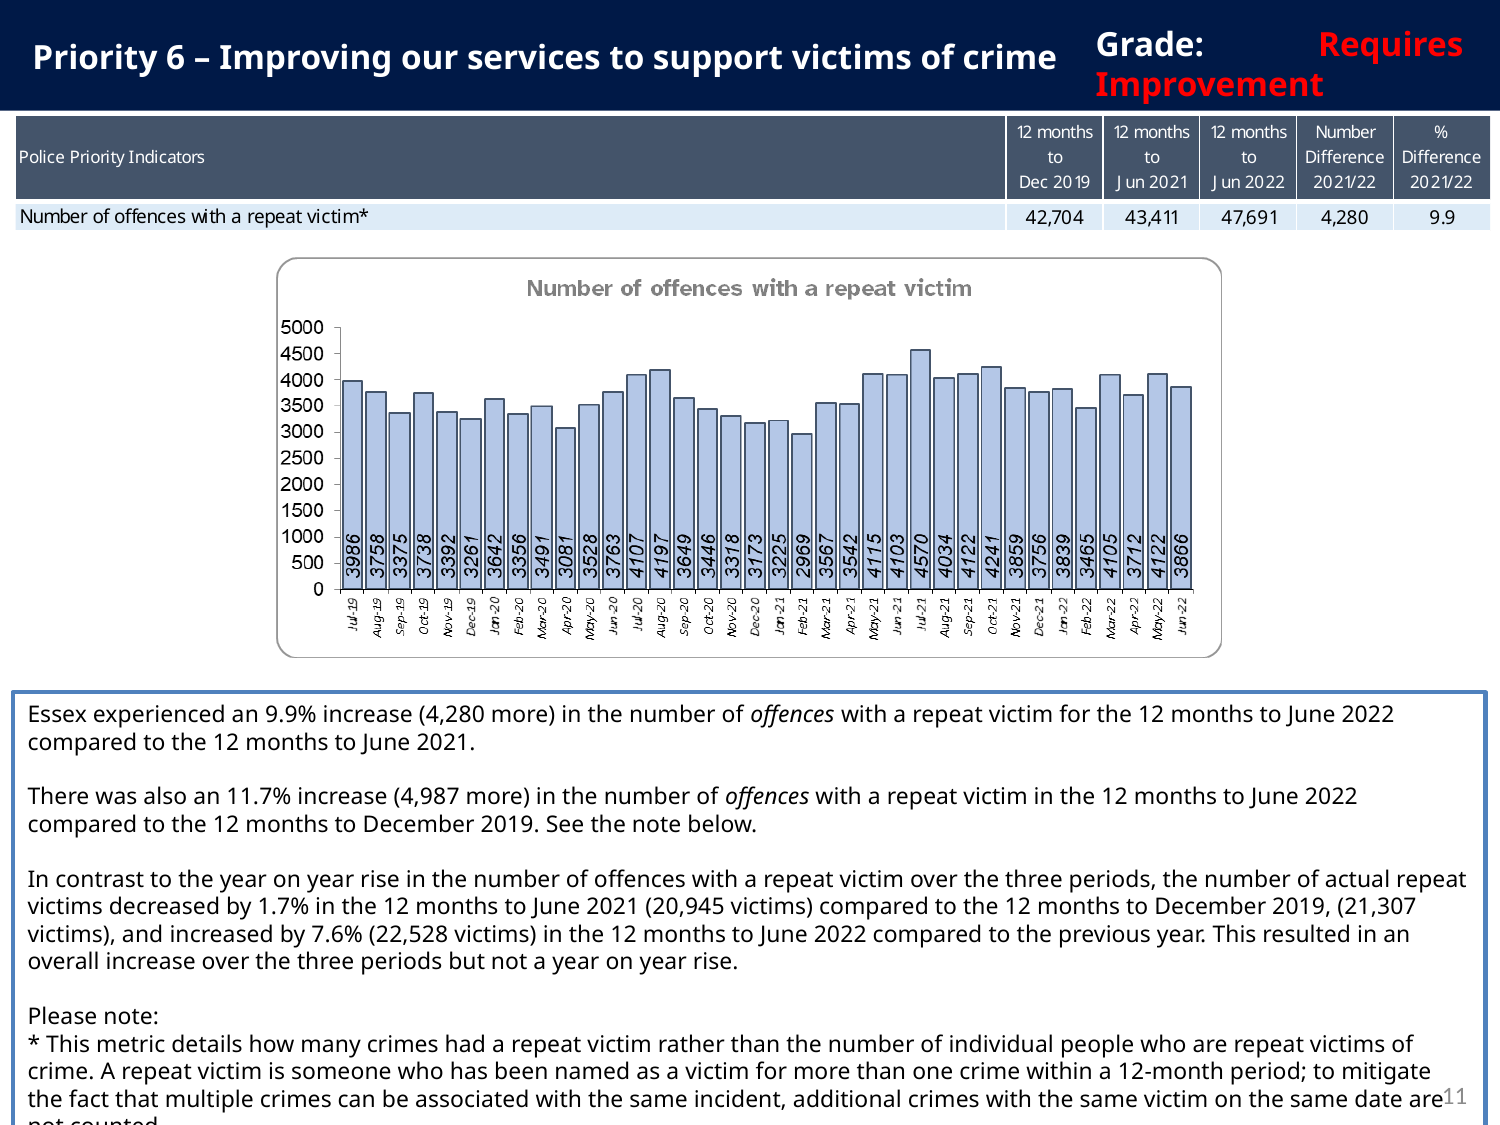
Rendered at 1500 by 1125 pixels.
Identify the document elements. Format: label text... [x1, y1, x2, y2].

text_box Priority 6 – Improving our services to support victims of crime [17, 29, 1080, 84]
text_box Grade: Requires Improvement [1080, 15, 1483, 111]
picture [14, 115, 1492, 232]
text_box [0, 0, 1500, 113]
picture [276, 257, 1222, 658]
text_box Essex experienced an 9.9% increase (4,280 more) in the number of offences with a repeat victim for the 12 months to June 2022 compared to the 12 months to June 2021. There was also an 11.7% increase (4,987 more) in the number of offences with a repeat victim in the 12 months to June 2022 compared to the 12 months to December 2019. See the note below. In contrast to the year on year rise in the number of offences with a repeat victim over the three periods, the number of actual repeat victims decreased by 1.7% in the 12 months to June 2021 (20,945 victims) compared to the 12 months to December 2019, (21,307 victims), and increased by 7.6% (22,528 victims) in the 12 months to June 2022 compared to the previous year. This resulted in an overall increase over the three periods but not a year on year rise. Please note: * This metric details how many crimes had a repeat victim rather than the number of individual people who are repeat victims of crime. A repeat victim is someone who has been named as a victim for more than one crime within a 12-month period; to mitigate the fact that multiple crimes can be associated with the same incident, additional crimes with the same victim on the same date are not counted. [11, 690, 1488, 1125]
